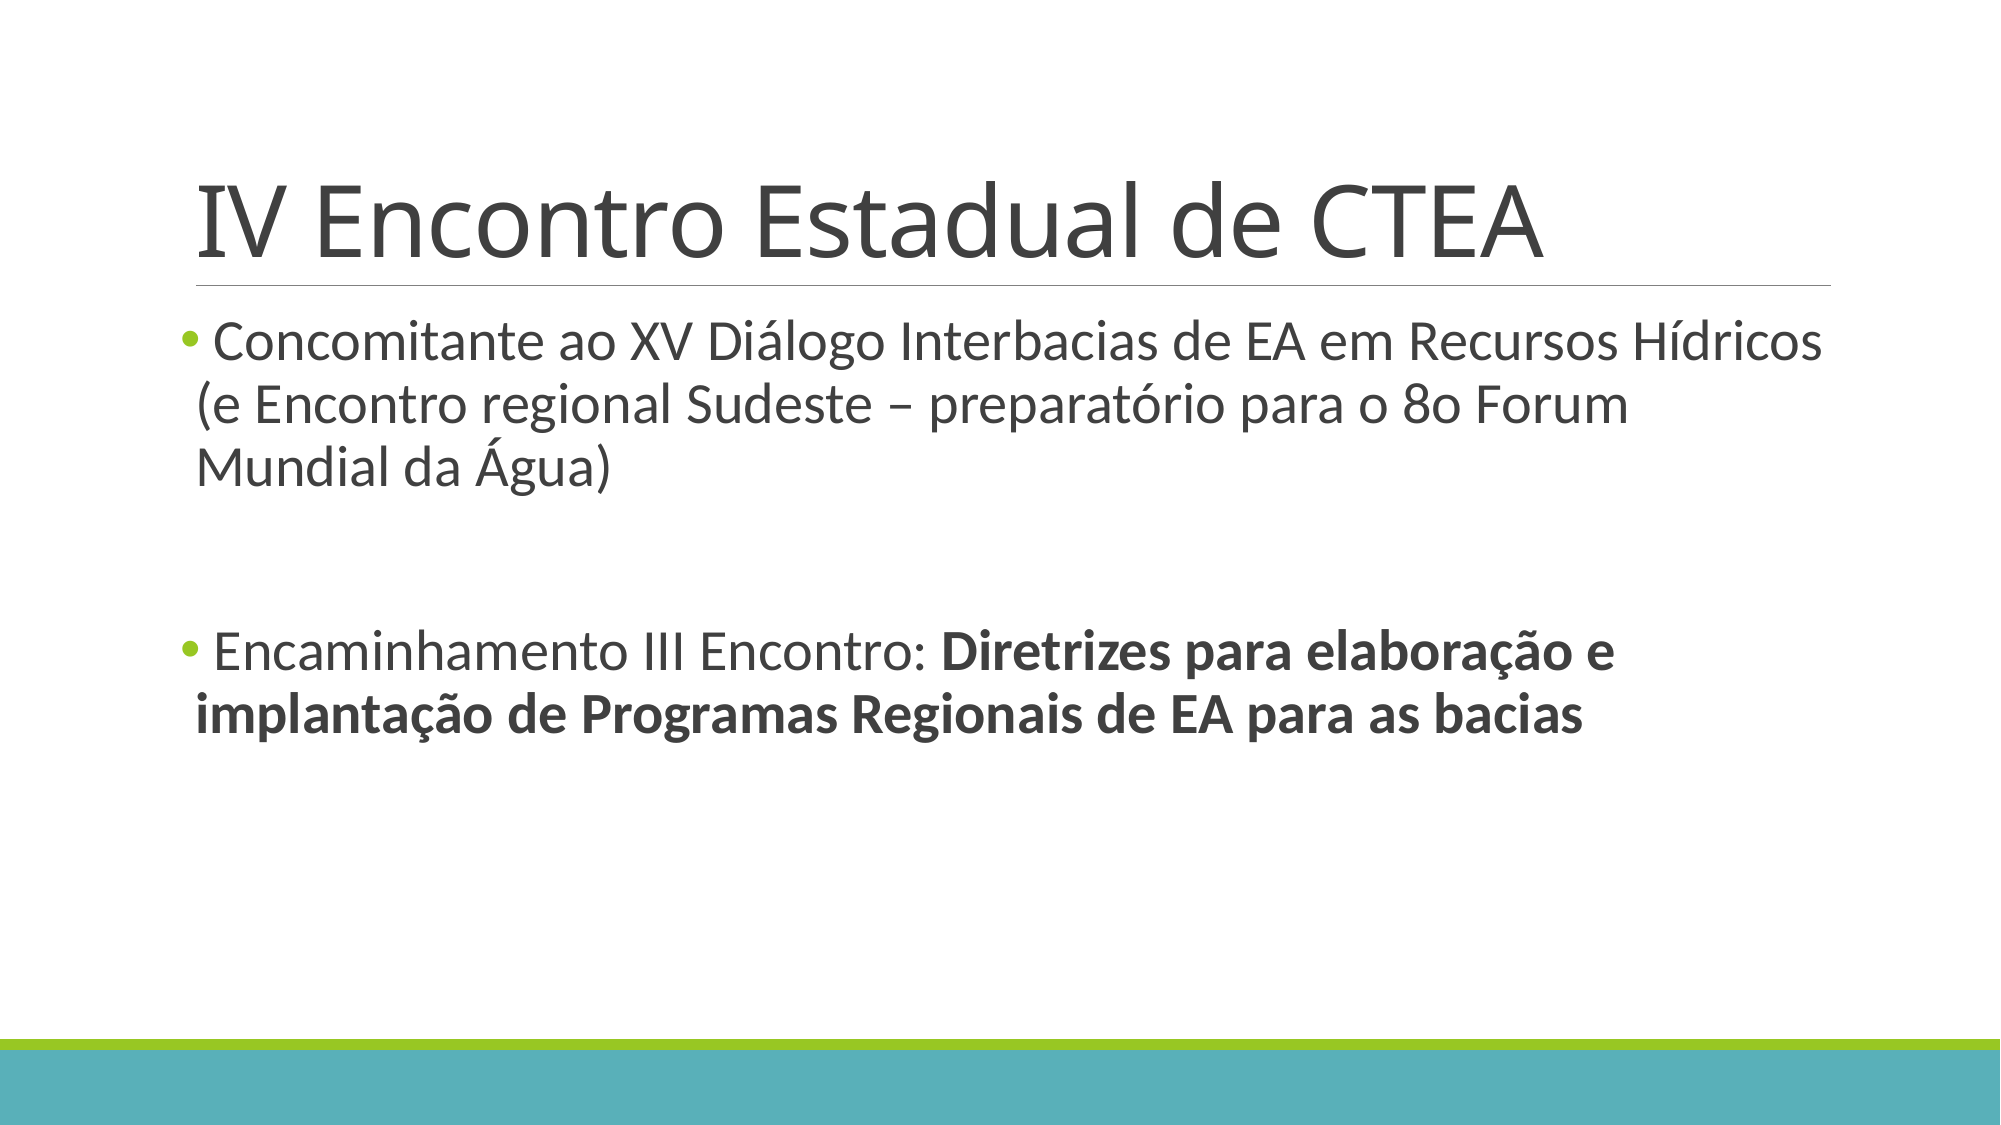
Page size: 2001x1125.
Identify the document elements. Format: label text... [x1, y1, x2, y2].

list Concomitante ao XV Diálogo Interbacias de EA em Recursos Hídricos (e Encontro regional Sudeste – preparatório para o 8o Forum Mundial da Água) Encaminhamento III Encontro: Diretrizes para elaboração e implantação de Programas Regionais de EA para as bacias [180, 302, 1830, 963]
title IV Encontro Estadual de CTEA [180, 47, 1830, 285]
